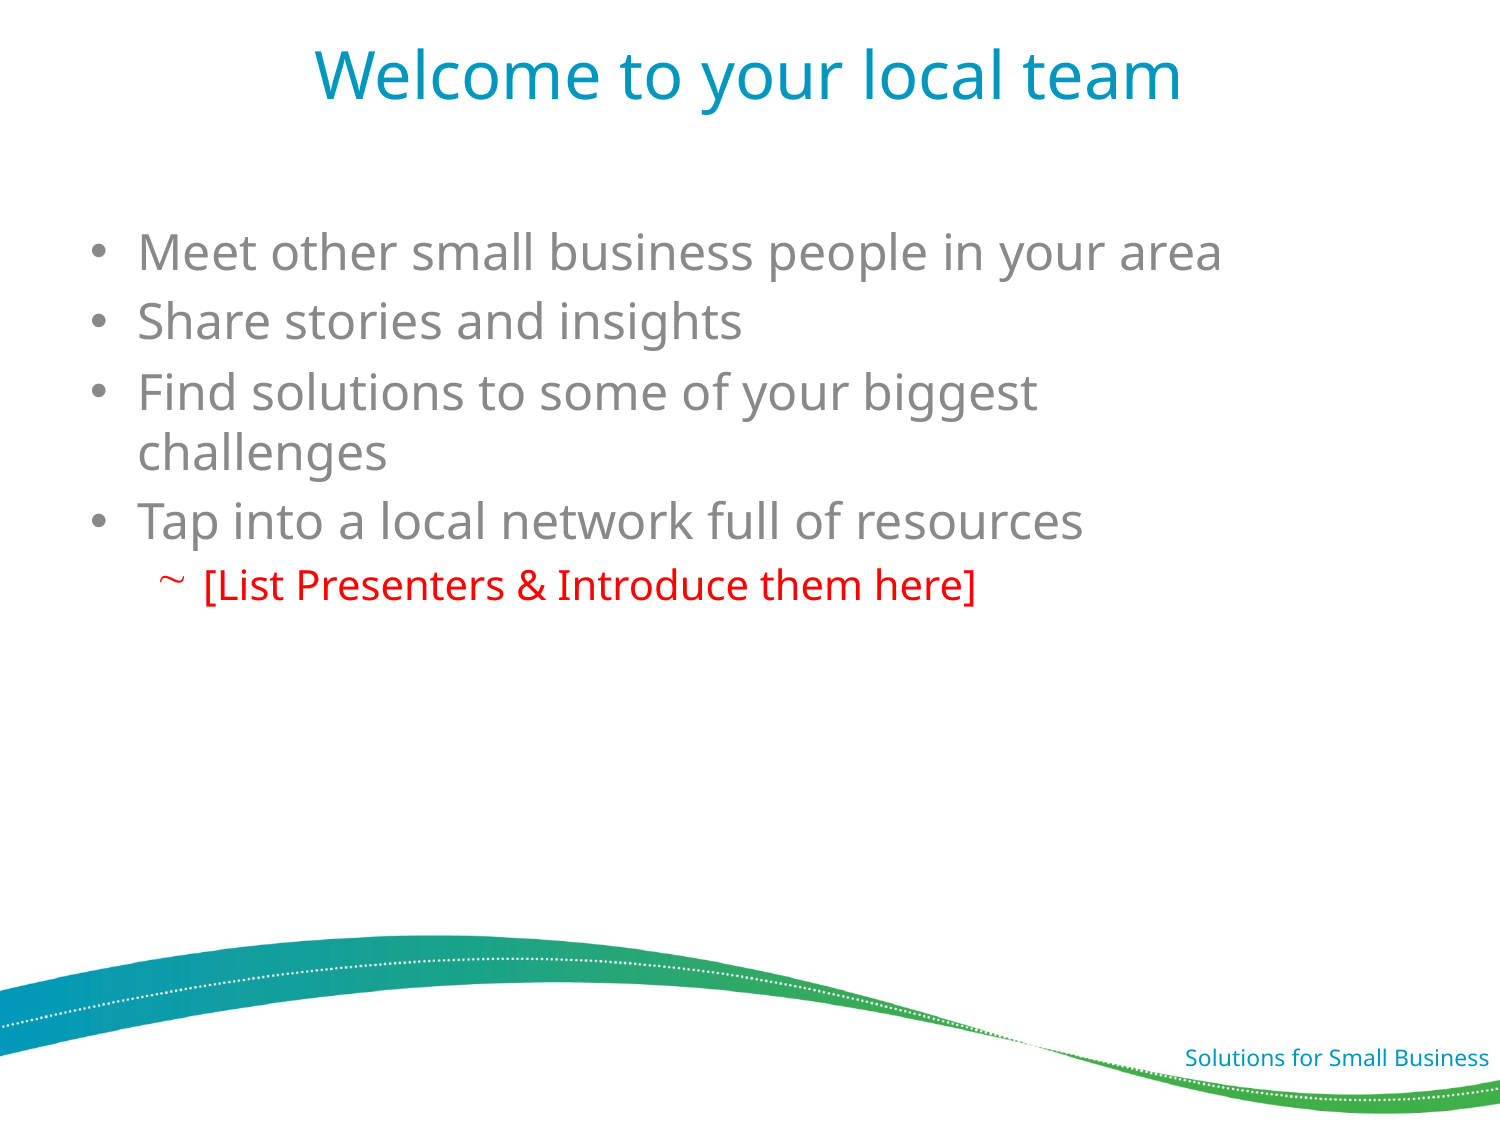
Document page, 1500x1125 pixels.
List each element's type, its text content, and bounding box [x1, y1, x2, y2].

picture [0, 884, 1500, 1125]
title Welcome to your local team [75, 24, 1425, 213]
list Meet other small business people in your area Share stories and insights Find solutions to some of your biggest challenges Tap into a local network full of resources [List Presenters & Introduce them here] [75, 213, 1300, 938]
text_box [137, 377, 1038, 544]
